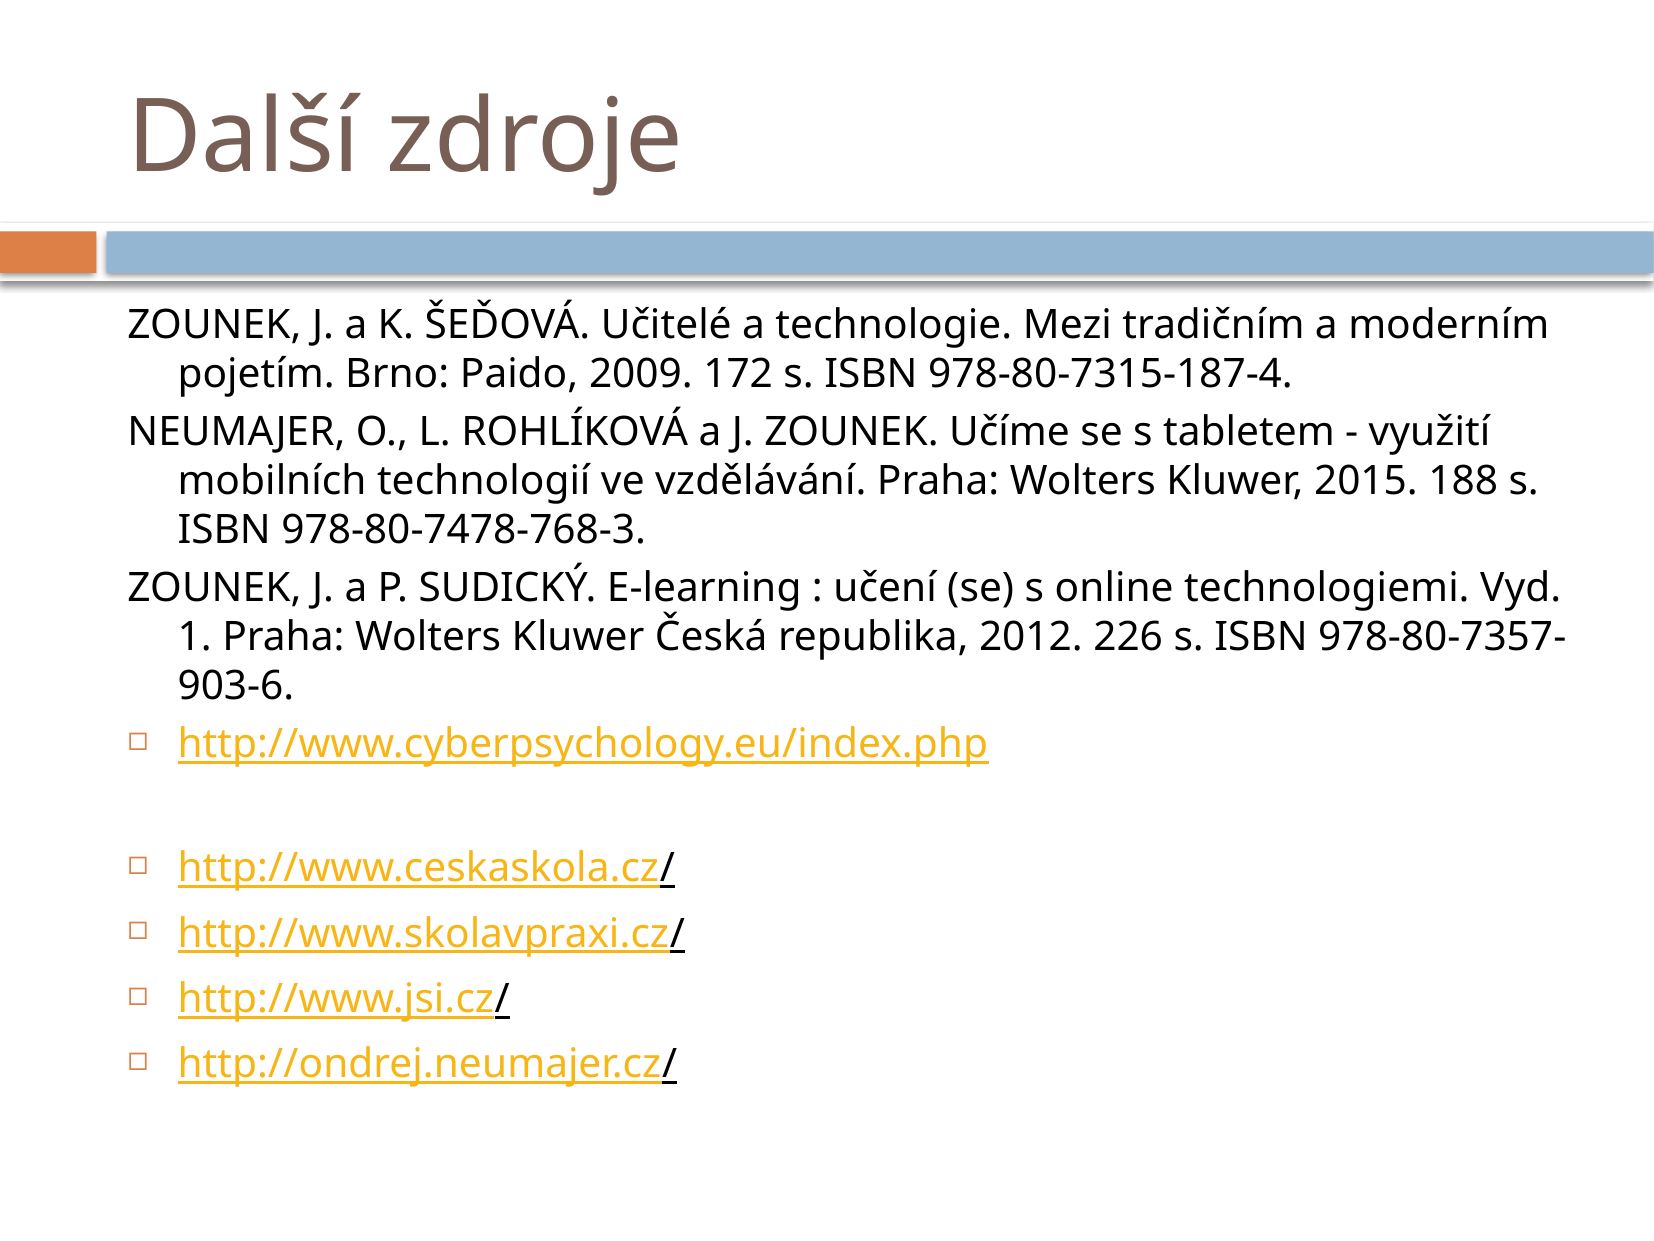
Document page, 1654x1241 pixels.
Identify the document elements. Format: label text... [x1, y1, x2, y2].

title Další zdroje [110, 41, 1586, 221]
list ZOUNEK, J. a K. ŠEĎOVÁ. Učitelé a technologie. Mezi tradičním a moderním pojetím. Brno: Paido, 2009. 172 s. ISBN 978-80-7315-187-4. NEUMAJER, O., L. ROHLÍKOVÁ a J. ZOUNEK. Učíme se s tabletem - využití mobilních technologií ve vzdělávání. Praha: Wolters Kluwer, 2015. 188 s. ISBN 978-80-7478-768-3. ZOUNEK, J. a P. SUDICKÝ. E-learning : učení (se) s online technologiemi. Vyd. 1. Praha: Wolters Kluwer Česká republika, 2012. 226 s. ISBN 978-80-7357-903-6. http://www.cyberpsychology.eu/index.php http://www.ceskaskola.cz/ http://www.skolavpraxi.cz/ http://www.jsi.cz/ http://ondrej.neumajer.cz/ [110, 289, 1586, 1103]
